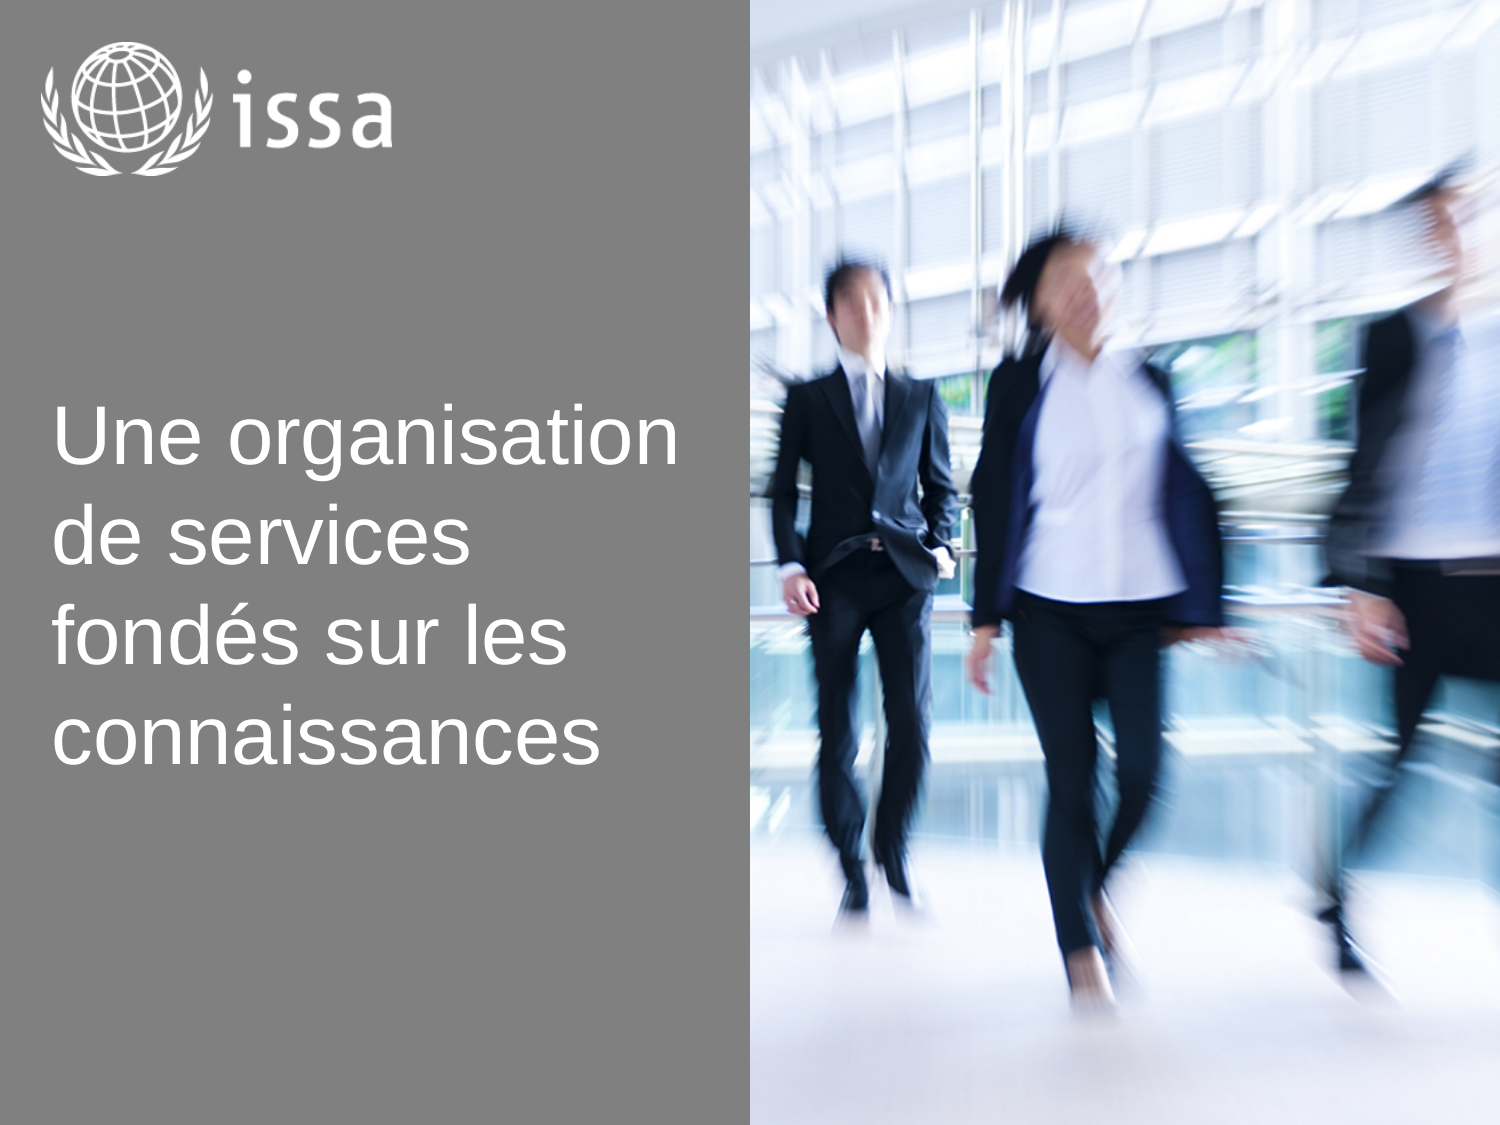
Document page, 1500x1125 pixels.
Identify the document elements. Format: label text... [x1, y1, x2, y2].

picture [40, 42, 392, 177]
text_box Une organisation de services fondés sur les connaissances [36, 373, 734, 789]
picture [749, 0, 1500, 1125]
